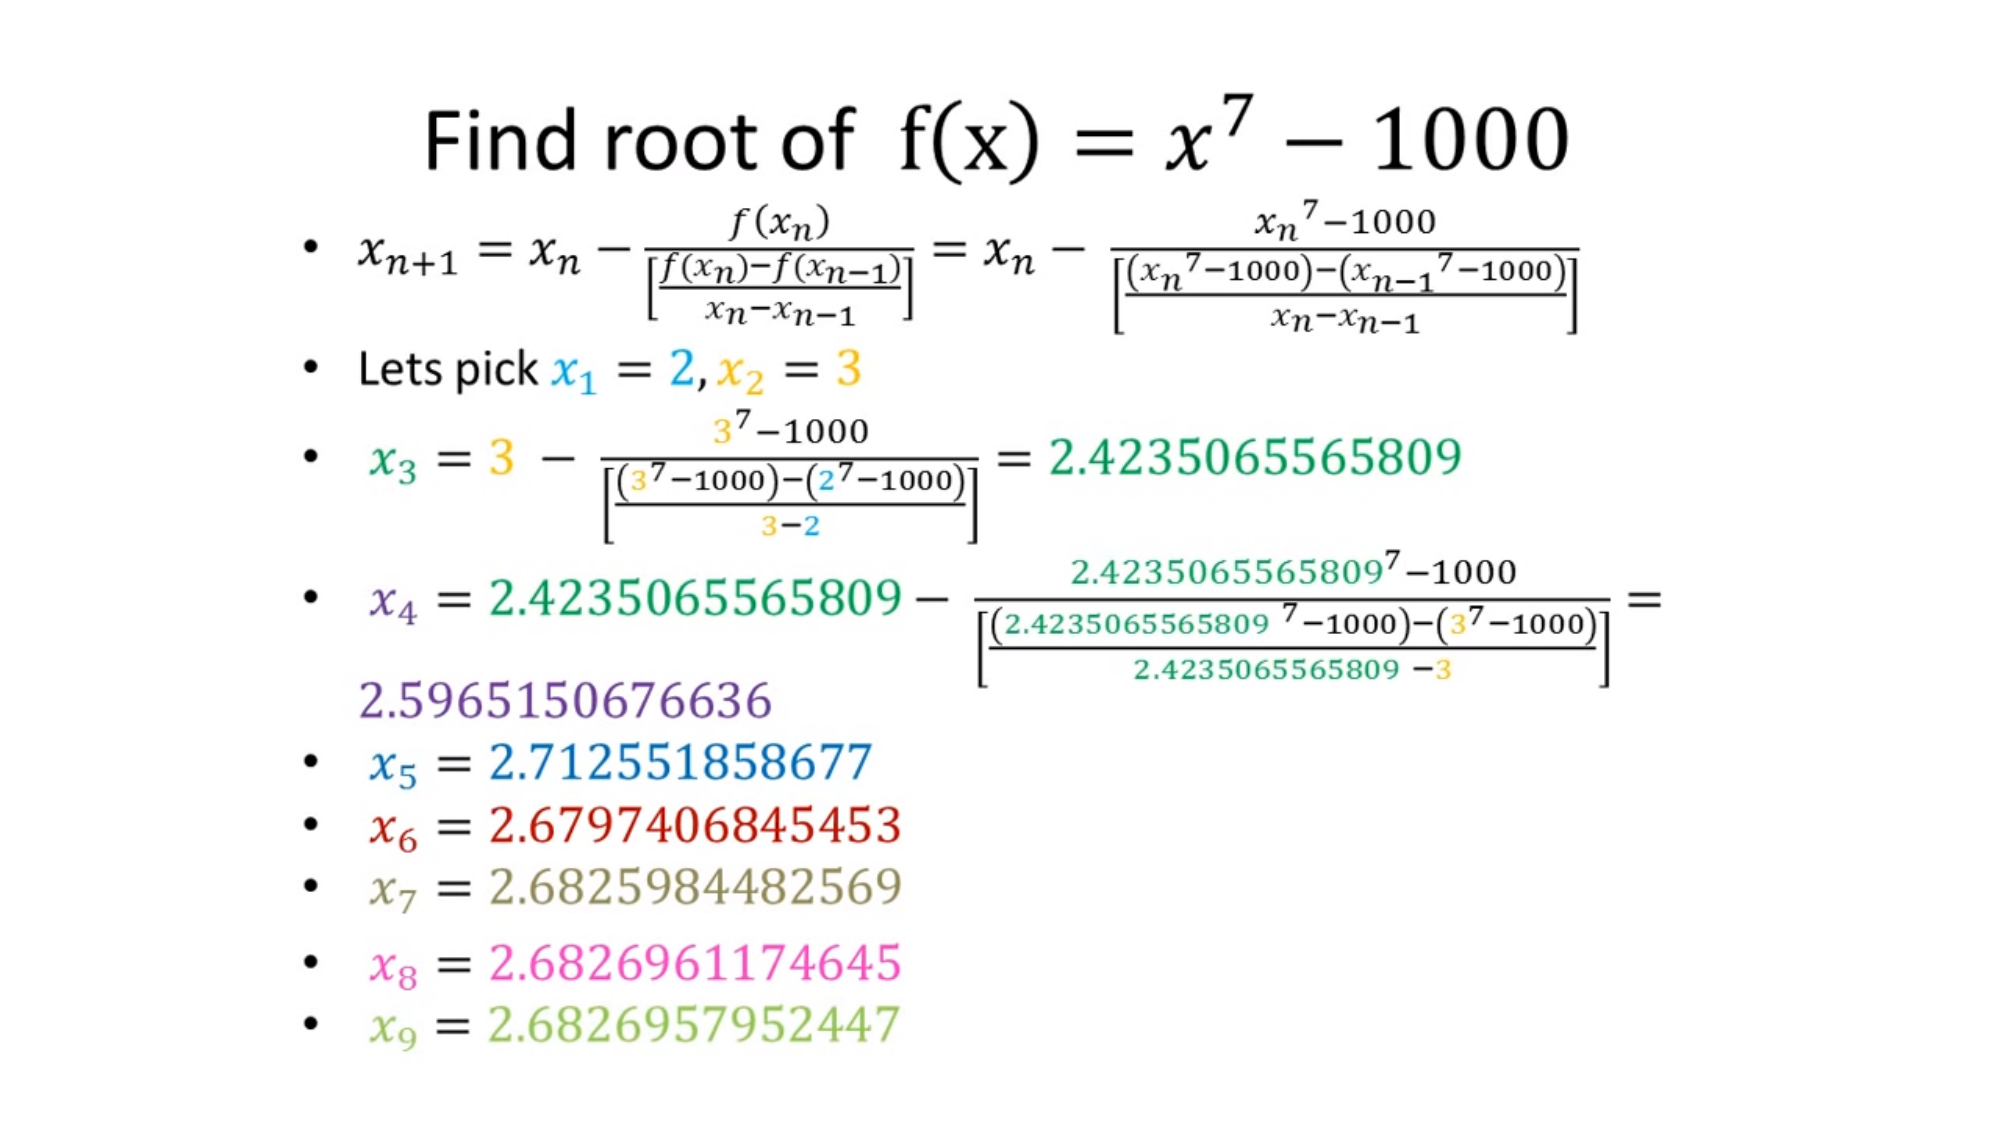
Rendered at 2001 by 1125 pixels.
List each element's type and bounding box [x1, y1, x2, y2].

picture [249, 0, 1750, 1125]
